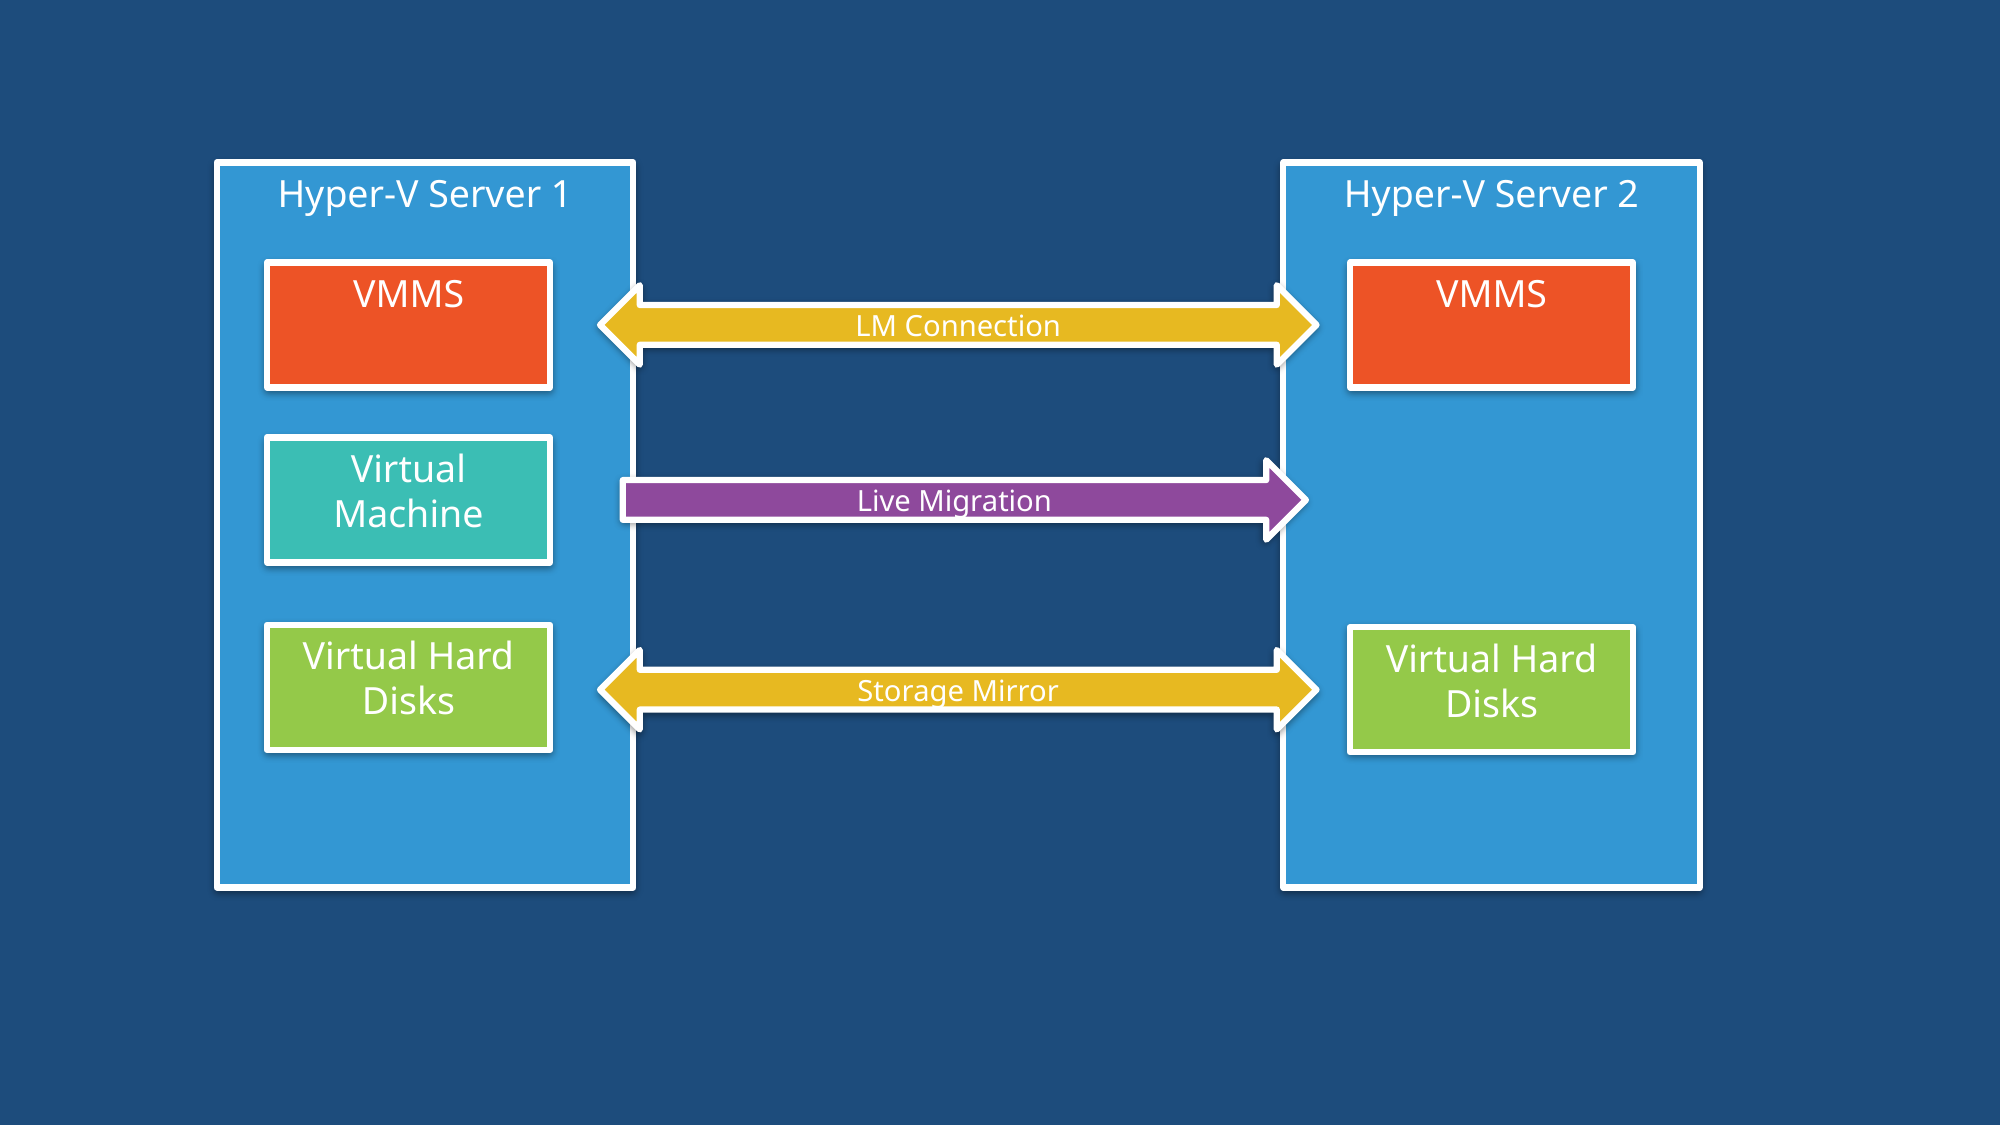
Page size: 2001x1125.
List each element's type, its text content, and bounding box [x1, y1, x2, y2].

text_box Virtual Hard Disks [264, 622, 553, 753]
text_box Virtual Machine [264, 434, 553, 566]
text_box Virtual Hard Disks [1347, 624, 1636, 755]
text_box Hyper-V Server 1 [214, 159, 636, 891]
text_box VMMS [1347, 259, 1636, 391]
text_box Hyper-V Server 2 [1280, 159, 1703, 891]
text_box VMMS [264, 259, 553, 391]
text_box LM Connection [596, 282, 1320, 368]
text_box Storage Mirror [596, 647, 1320, 733]
text_box Live Migration [619, 457, 1310, 543]
